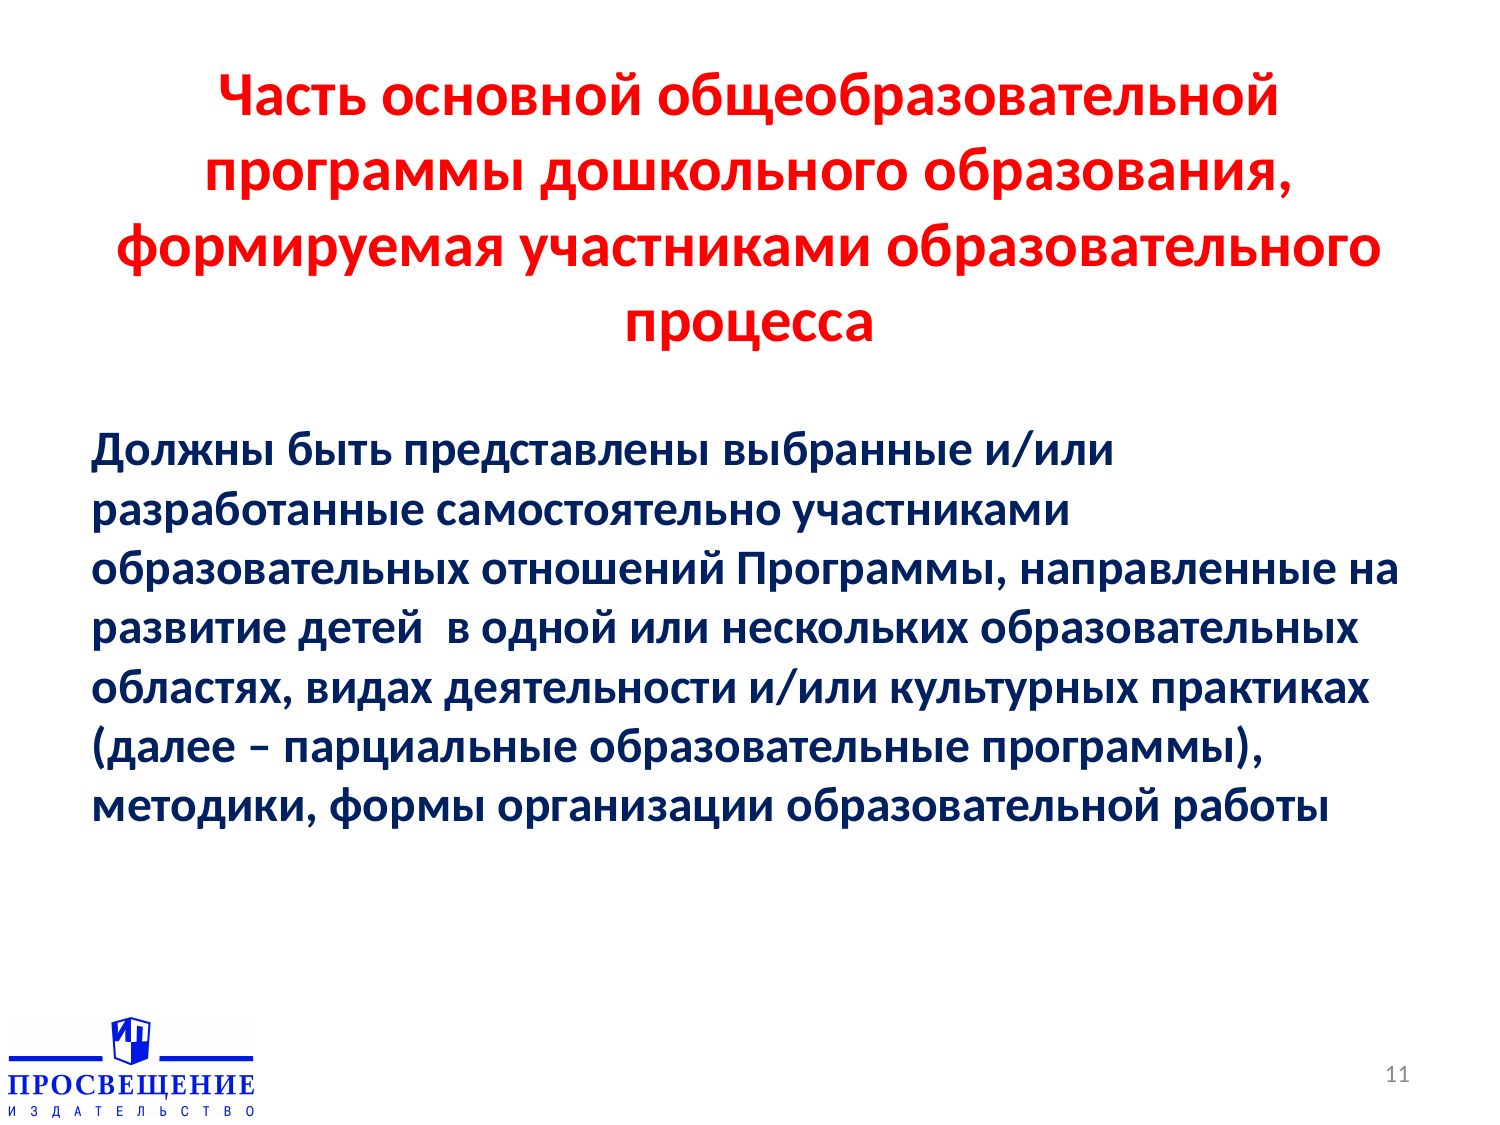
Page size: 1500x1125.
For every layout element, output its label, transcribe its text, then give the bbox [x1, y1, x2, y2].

list Должны быть представлены выбранные и/или разработанные самостоятельно участниками образовательных отношений Программы, направленные на развитие детей в одной или нескольких образовательных областях, видах деятельности и/или культурных практиках (далее – парциальные образовательные программы), методики, формы организации образовательной работы [76, 408, 1428, 899]
title Часть основной общеобразовательной программы дошкольного образования, формируемая участниками образовательного процесса [40, 44, 1460, 362]
slide_number 11 [1074, 1042, 1425, 1103]
picture [8, 1017, 254, 1118]
